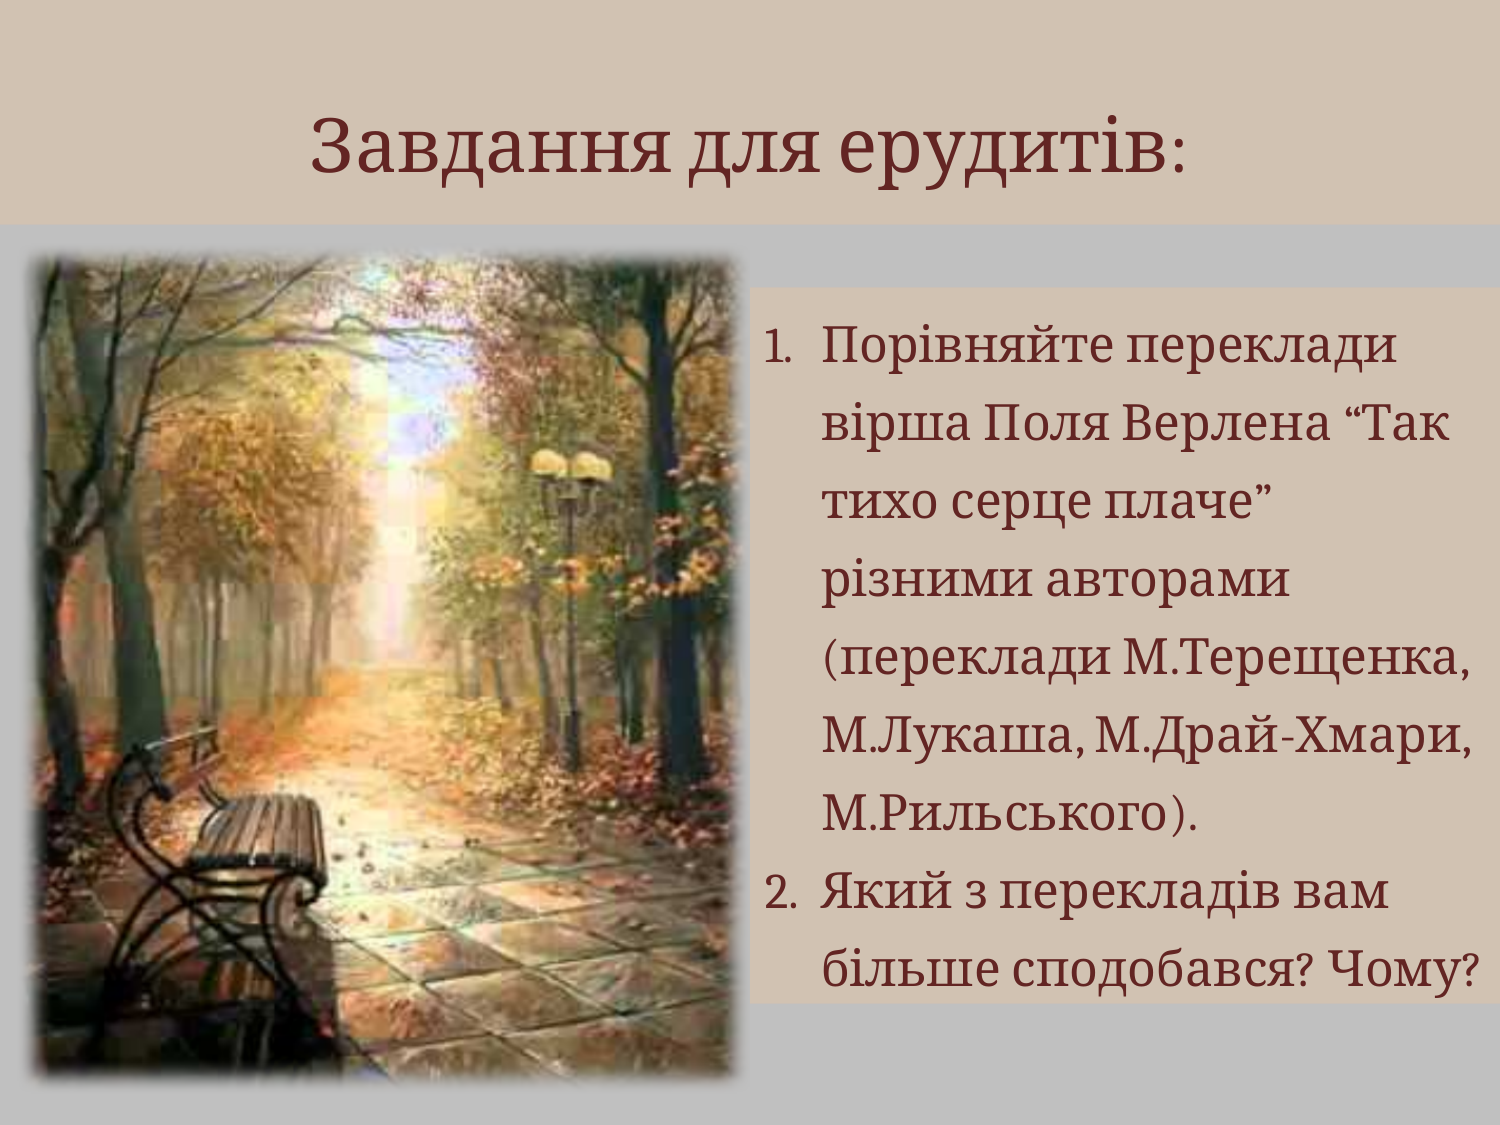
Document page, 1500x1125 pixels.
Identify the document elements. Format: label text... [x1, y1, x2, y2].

picture [17, 243, 751, 1095]
text_box Порівняйте переклади вірша Поля Верлена “Так тихо серце плаче” різними авторами (переклади М.Терещенка, М.Лукаша, М.Драй-Хмари, М.Рильського). Який з перекладів вам більше сподобався? Чому? [755, 287, 1500, 1004]
text_box Завдання для ерудитів: [0, 0, 1500, 225]
